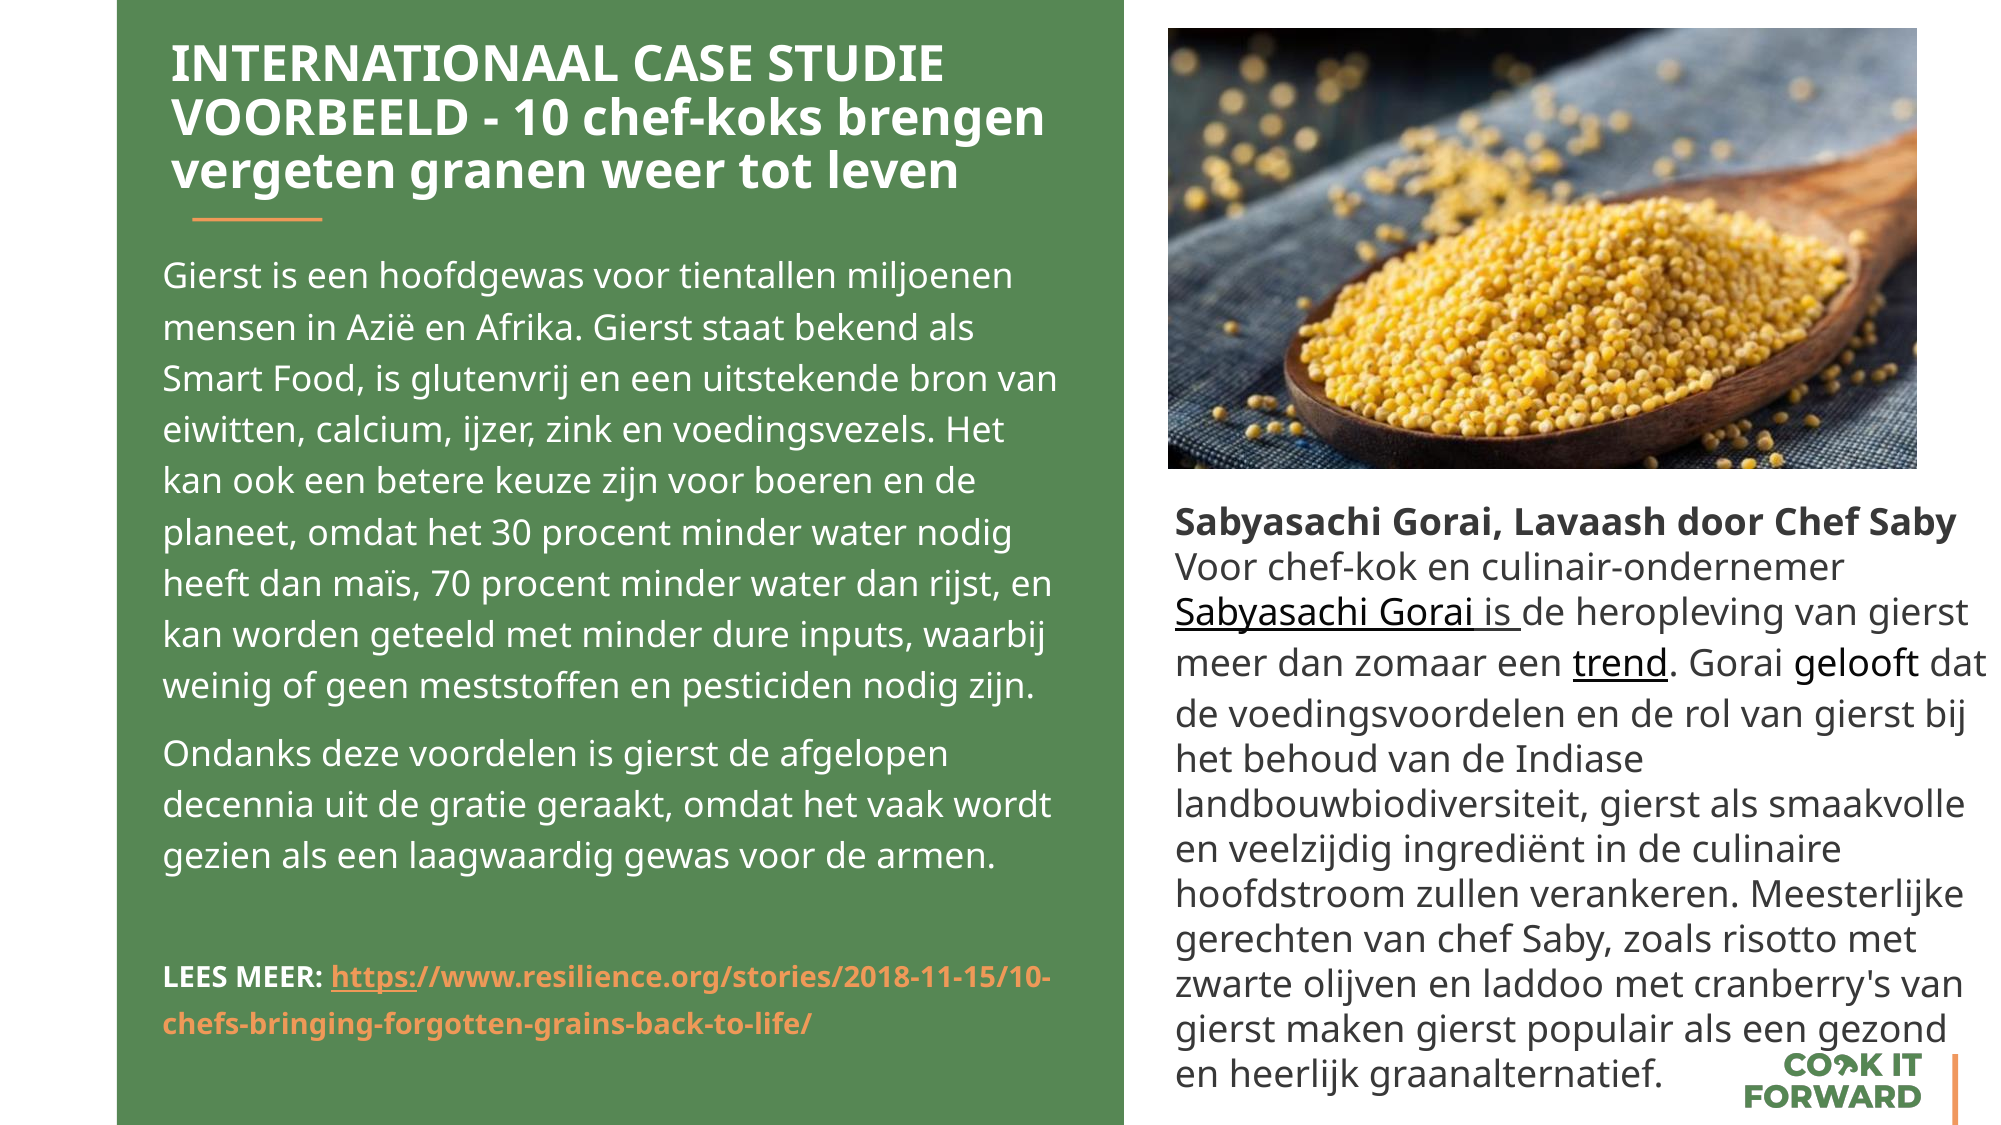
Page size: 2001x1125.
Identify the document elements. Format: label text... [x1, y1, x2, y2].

picture [1168, 28, 1917, 469]
picture [1745, 1103, 1922, 1108]
text_box Sabyasachi Gorai, Lavaash door Chef Saby Voor chef-kok en culinair-ondernemer Sabyasachi Gorai is de heropleving van gierst meer dan zomaar een trend. Gorai gelooft dat de voedingsvoordelen en de rol van gierst bij het behoud van de Indiase landbouwbiodiversiteit, gierst als smaakvolle en veelzijdig ingrediënt in de culinaire hoofdstroom zullen verankeren. Meesterlijke gerechten van chef Saby, zoals risotto met zwarte olijven en laddoo met cranberry's van gierst maken gierst populair als een gezond en heerlijk graanalternatief. [1159, 490, 2000, 1103]
list Gierst is een hoofdgewas voor tientallen miljoenen mensen in Azië en Afrika. Gierst staat bekend als Smart Food, is glutenvrij en een uitstekende bron van eiwitten, calcium, ijzer, zink en voedingsvezels. Het kan ook een betere keuze zijn voor boeren en de planeet, omdat het 30 procent minder water nodig heeft dan maïs, 70 procent minder water dan rijst, en kan worden geteeld met minder dure inputs, waarbij weinig of geen meststoffen en pesticiden nodig zijn. Ondanks deze voordelen is gierst de afgelopen decennia uit de gratie geraakt, omdat het vaak wordt gezien als een laagwaardig gewas voor de armen. LEES MEER: https://www.resilience.org/stories/2018-11-15/10-chefs-bringing-forgotten-grains-back-to-life/ [147, 237, 1085, 1125]
list INTERNATIONAAL CASE STUDIE VOORBEELD - 10 chef-koks brengen vergeten granen weer tot leven [156, 30, 1127, 144]
